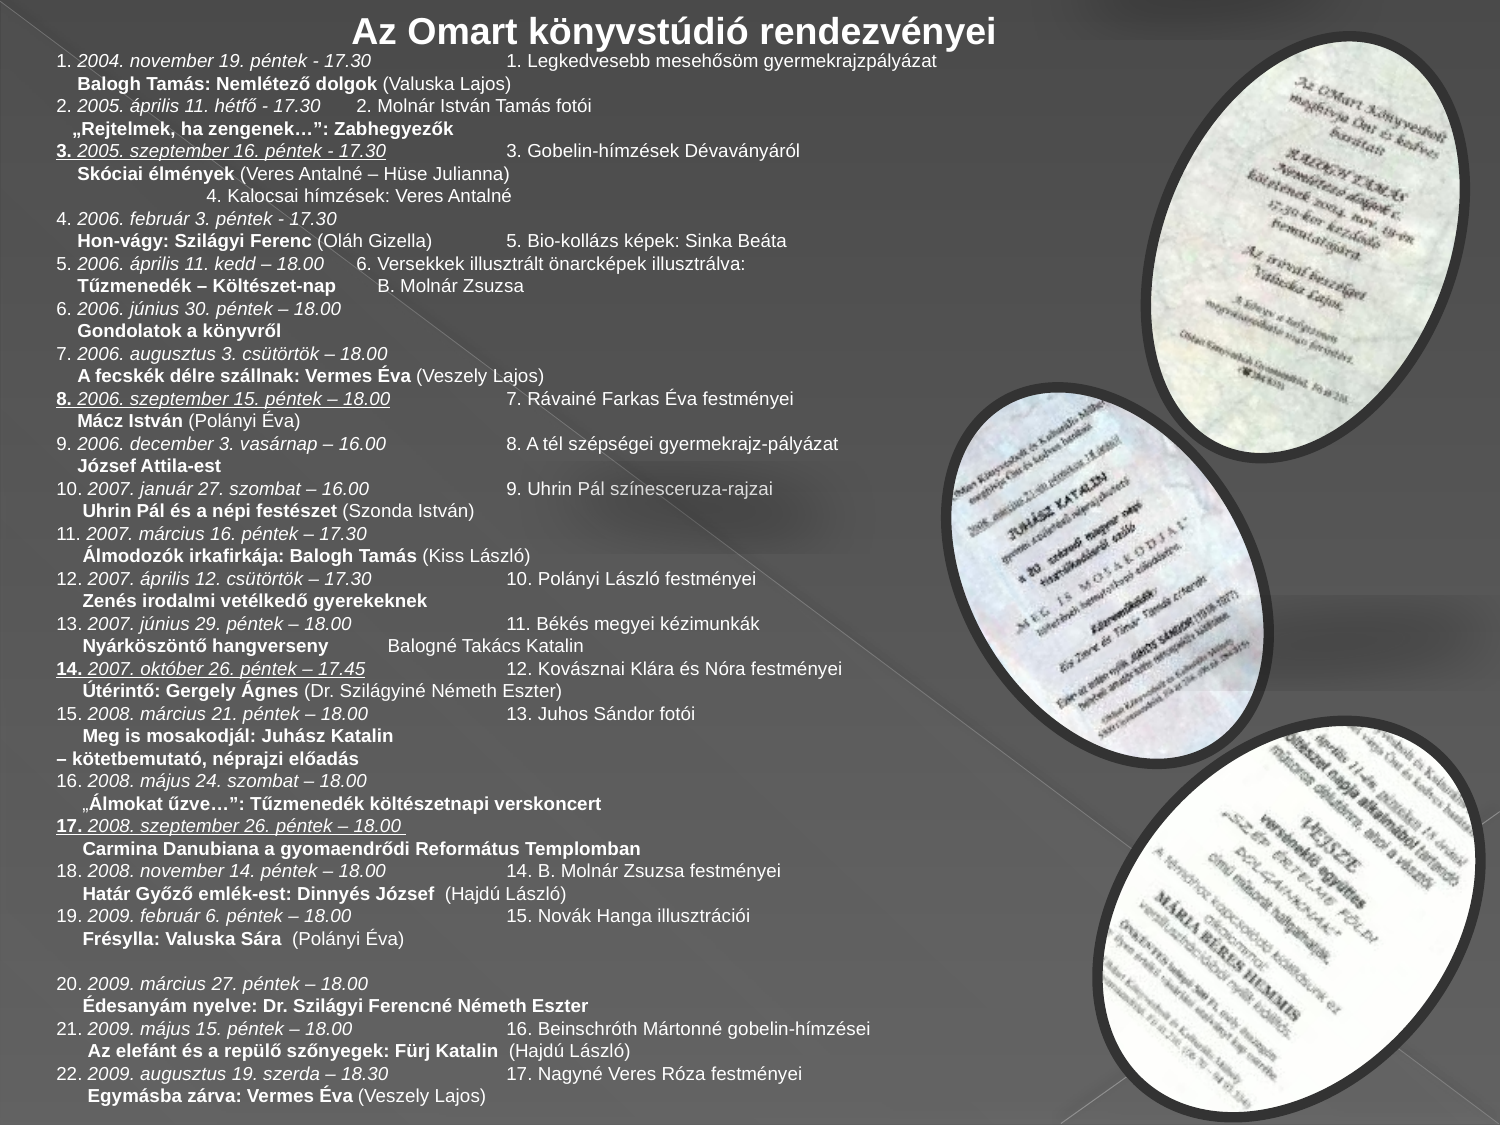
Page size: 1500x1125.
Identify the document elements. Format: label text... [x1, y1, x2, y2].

text_box 1. 2004. november 19. péntek - 17.30 1. Legkedvesebb mesehősöm gyermekrajzpályázat Balogh Tamás: Nemlétező dolgok (Valuska Lajos) 2. 2005. április 11. hétfő - 17.30 2. Molnár István Tamás fotói „Rejtelmek, ha zengenek…”: Zabhegyezők 3. 2005. szeptember 16. péntek - 17.30 3. Gobelin-hímzések Dévaványáról Skóciai élmények (Veres Antalné – Hüse Julianna) 4. Kalocsai hímzések: Veres Antalné 4. 2006. február 3. péntek - 17.30 Hon-vágy: Szilágyi Ferenc (Oláh Gizella) 5. Bio-kollázs képek: Sinka Beáta 5. 2006. április 11. kedd – 18.00 6. Versekkek illusztrált önarcképek illusztrálva: Tűzmenedék – Költészet-nap B. Molnár Zsuzsa 6. 2006. június 30. péntek – 18.00 Gondolatok a könyvről 7. 2006. augusztus 3. csütörtök – 18.00 A fecskék délre szállnak: Vermes Éva (Veszely Lajos) 8. 2006. szeptember 15. péntek – 18.00 7. Rávainé Farkas Éva festményei Mácz István (Polányi Éva) 9. 2006. december 3. vasárnap – 16.00 8. A tél szépségei gyermekrajz-pályázat József Attila-est 10. 2007. január 27. szombat – 16.00 9. Uhrin Pál színesceruza-rajzai Uhrin Pál és a népi festészet (Szonda István) 11. 2007. március 16. péntek – 17.30 Álmodozók irkafirkája: Balogh Tamás (Kiss László) 12. 2007. április 12. csütörtök – 17.30 10. Polányi László festményei Zenés irodalmi vetélkedő gyerekeknek 13. 2007. június 29. péntek – 18.00 11. Békés megyei kézimunkák Nyárköszöntő hangverseny Balogné Takács Katalin 14. 2007. október 26. péntek – 17.45 12. Kovásznai Klára és Nóra festményei Útérintő: Gergely Ágnes (Dr. Szilágyiné Németh Eszter) 15. 2008. március 21. péntek – 18.00 13. Juhos Sándor fotói Meg is mosakodjál: Juhász Katalin – kötetbemutató, néprajzi előadás 16. 2008. május 24. szombat – 18.00 „Álmokat űzve…”: Tűzmenedék költészetnapi verskoncert 17. 2008. szeptember 26. péntek – 18.00 Carmina Danubiana a gyomaendrődi Református Templomban 18. 2008. november 14. péntek – 18.00 14. B. Molnár Zsuzsa festményei Határ Győző emlék-est: Dinnyés József (Hajdú László) 19. 2009. február 6. péntek – 18.00 15. Novák Hanga illusztrációi Frésylla: Valuska Sára (Polányi Éva) 20. 2009. március 27. péntek – 18.00 Édesanyám nyelve: Dr. Szilágyi Ferencné Németh Eszter 21. 2009. május 15. péntek – 18.00 16. Beinschróth Mártonné gobelin-hímzései Az elefánt és a repülő szőnyegek: Fürj Katalin (Hajdú László) 22. 2009. augusztus 19. szerda – 18.30 17. Nagyné Veres Róza festményei Egymásba zárva: Vermes Éva (Veszely Lajos) [41, 41, 1132, 1115]
text_box Az Omart könyvstúdió rendezvényei [336, 0, 1019, 60]
picture [952, 27, 1475, 1125]
